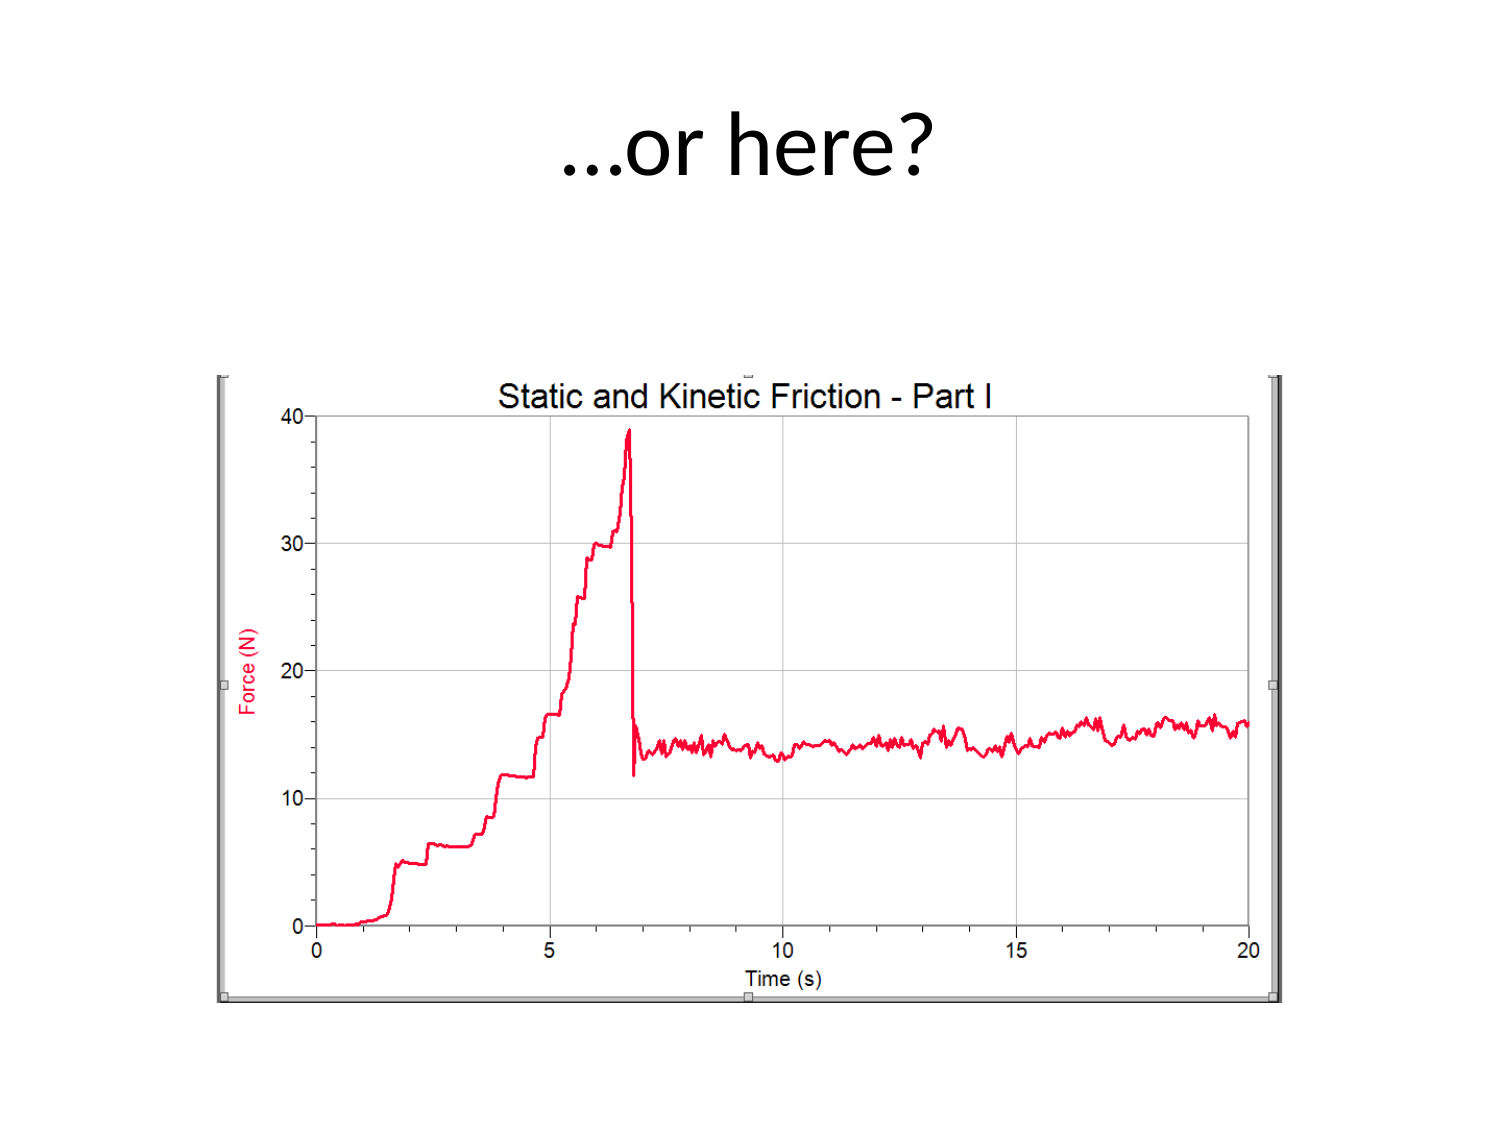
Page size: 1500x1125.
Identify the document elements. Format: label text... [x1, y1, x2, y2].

title …or here? [75, 45, 1425, 233]
picture [216, 374, 1284, 1003]
